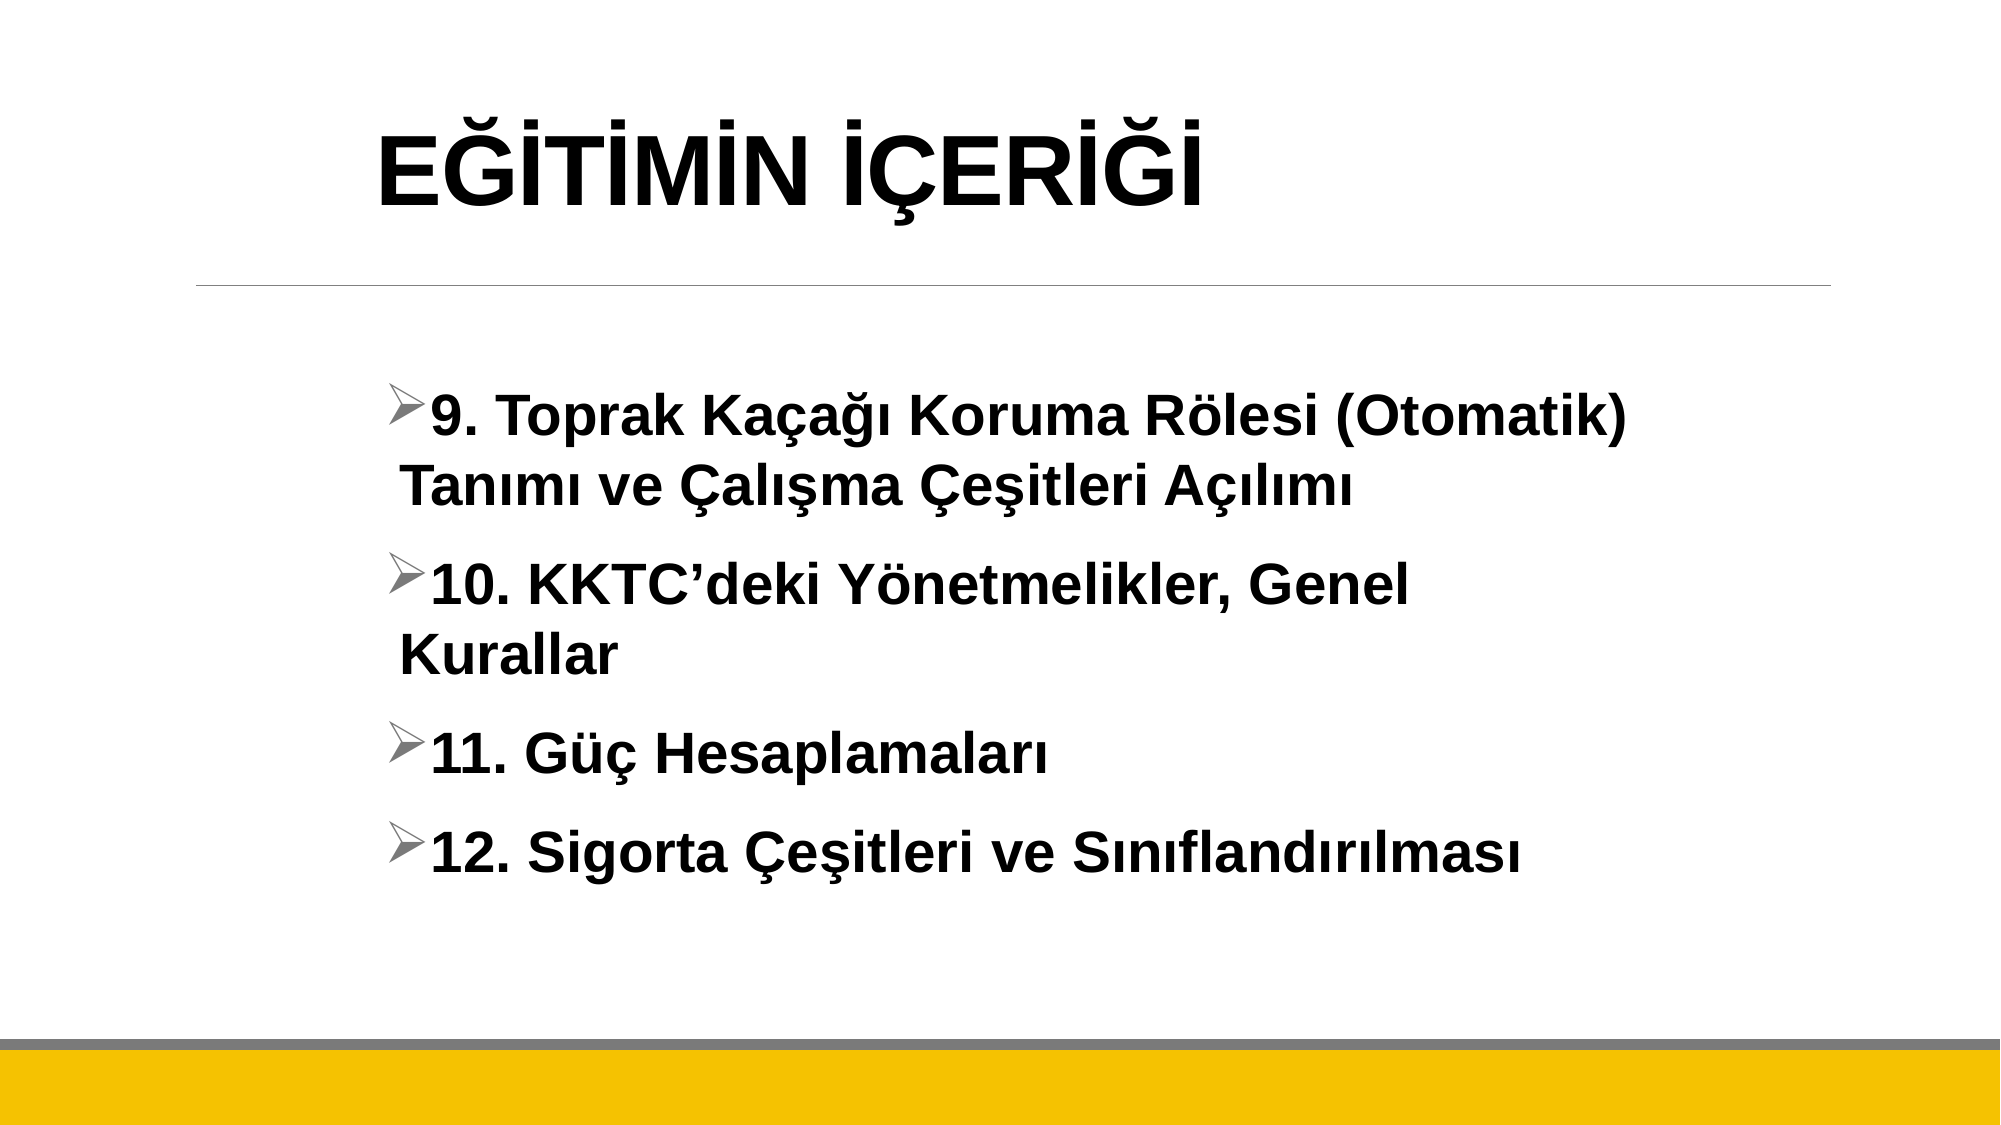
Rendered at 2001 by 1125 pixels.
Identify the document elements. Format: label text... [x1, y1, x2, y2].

title EĞİTİMİN İÇERİĞİ [360, 30, 1636, 233]
list 9. Toprak Kaçağı Koruma Rölesi (Otomatik) Tanımı ve Çalışma Çeşitleri Açılımı 10. KKTC’deki Yönetmelikler, Genel Kurallar 11. Güç Hesaplamaları 12. Sigorta Çeşitleri ve Sınıflandırılması [384, 369, 1640, 1023]
